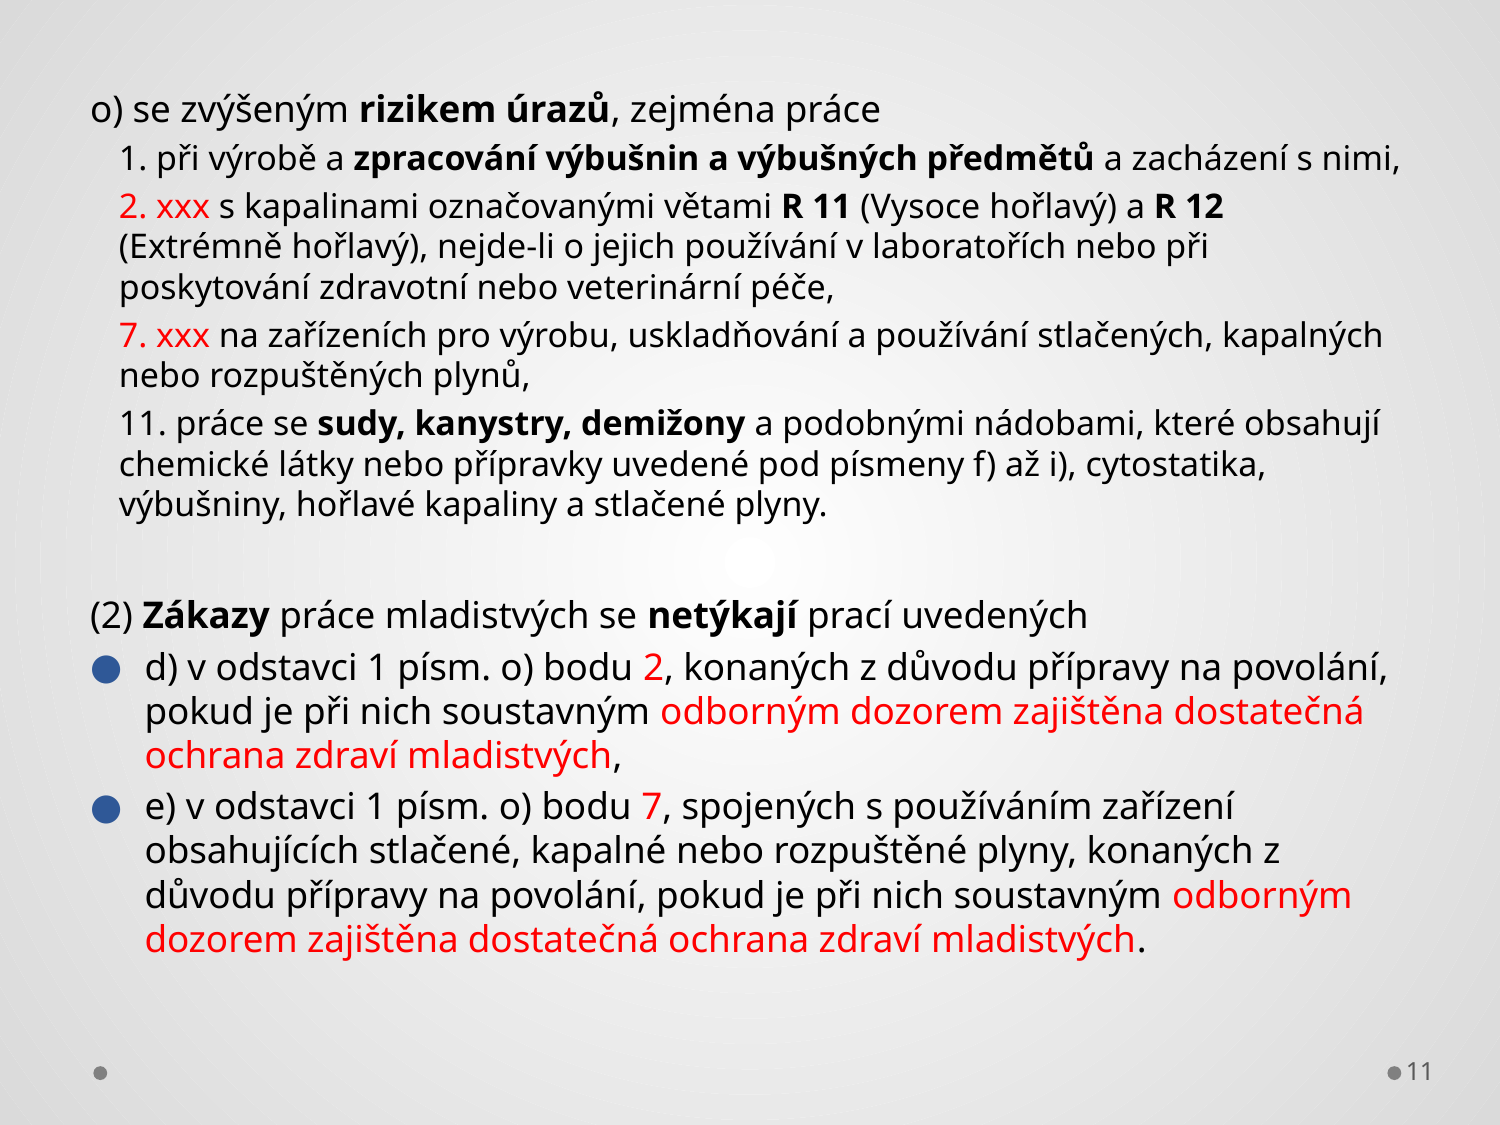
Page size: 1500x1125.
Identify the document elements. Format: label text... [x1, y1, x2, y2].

slide_number 11 [1401, 1042, 1494, 1103]
list o) se zvýšeným rizikem úrazů, zejména práce 1. při výrobě a zpracování výbušnin a výbušných předmětů a zacházení s nimi, 2. xxx s kapalinami označovanými větami R 11 (Vysoce hořlavý) a R 12 (Extrémně hořlavý), nejde-li o jejich používání v laboratořích nebo při poskytování zdravotní nebo veterinární péče, 7. xxx na zařízeních pro výrobu, uskladňování a používání stlačených, kapalných nebo rozpuštěných plynů, 11. práce se sudy, kanystry, demižony a podobnými nádobami, které obsahují chemické látky nebo přípravky uvedené pod písmeny f) až i), cytostatika, výbušniny, hořlavé kapaliny a stlačené plyny. (2) Zákazy práce mladistvých se netýkají prací uvedených d) v odstavci 1 písm. o) bodu 2, konaných z důvodu přípravy na povolání, pokud je při nich soustavným odborným dozorem zajištěna dostatečná ochrana zdraví mladistvých, e) v odstavci 1 písm. o) bodu 7, spojených s používáním zařízení obsahujících stlačené, kapalné nebo rozpuštěné plyny, konaných z důvodu přípravy na povolání, pokud je při nich soustavným odborným dozorem zajištěna dostatečná ochrana zdraví mladistvých. [75, 78, 1425, 1005]
